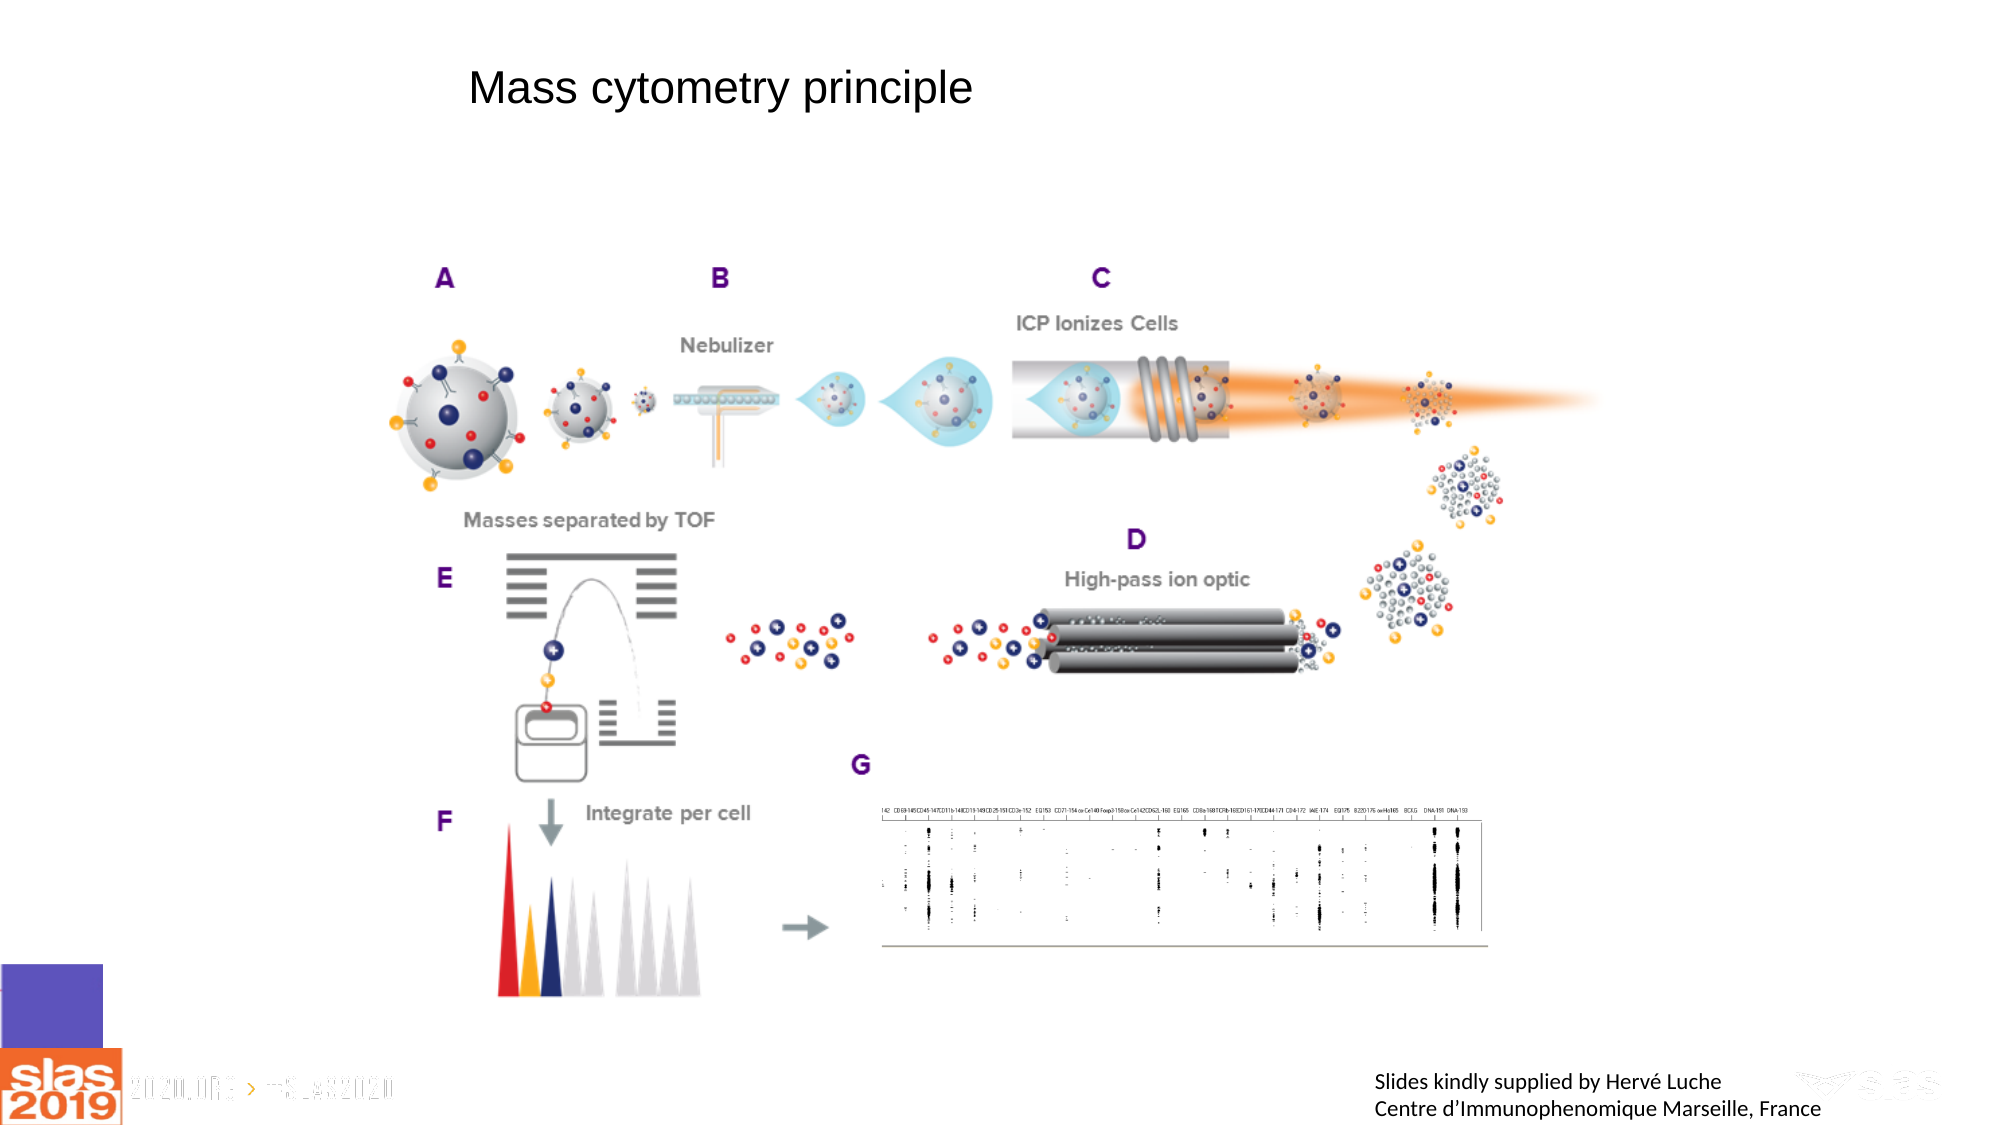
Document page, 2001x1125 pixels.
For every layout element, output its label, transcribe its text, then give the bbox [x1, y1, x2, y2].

picture [1794, 1063, 1942, 1102]
picture [131, 1067, 421, 1107]
picture [0, 963, 103, 1048]
title Mass cytometry principle [459, 19, 1650, 159]
picture [368, 233, 1647, 1053]
